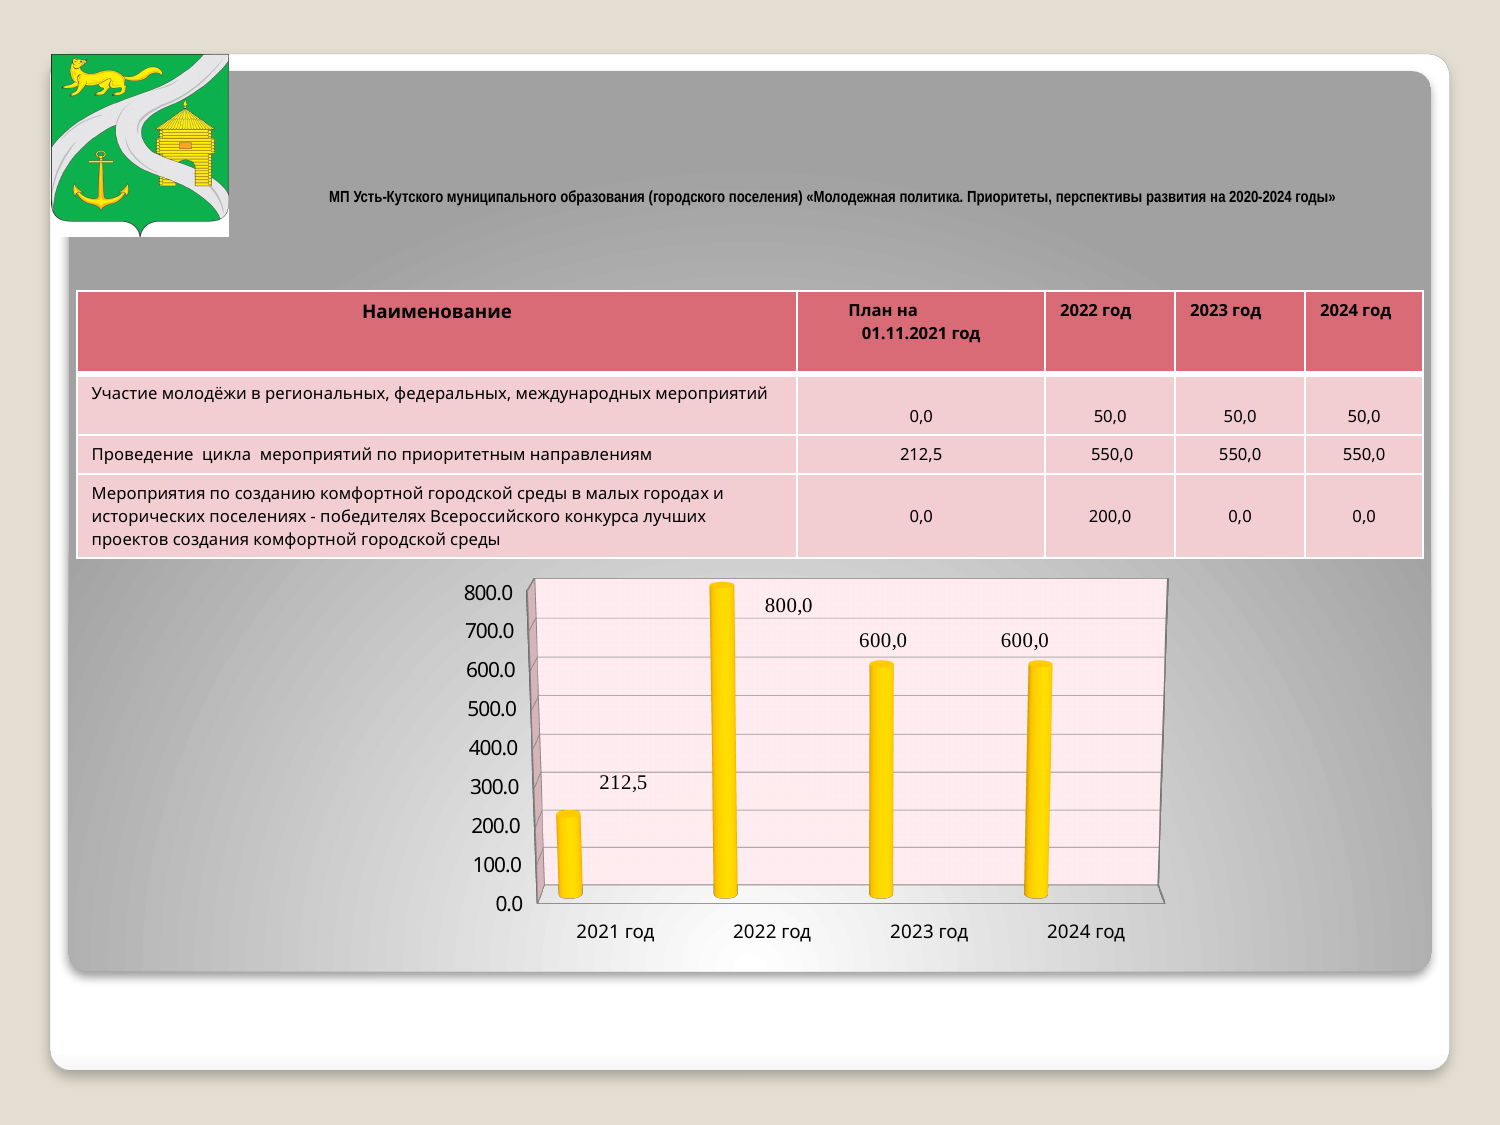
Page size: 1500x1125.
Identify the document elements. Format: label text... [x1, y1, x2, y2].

table_cell 550,0 [1306, 436, 1422, 473]
table_cell 0,0 [1306, 475, 1422, 557]
table_header 2024 год [1306, 292, 1422, 371]
table_header План на 01.11.2021 год [798, 292, 1044, 371]
table_cell Участие молодёжи в региональных, федеральных, международных мероприятий [78, 377, 796, 434]
table_cell 50,0 [1176, 377, 1304, 434]
table_cell Мероприятия по созданию комфортной городской среды в малых городах и исторических поселениях - победителях Всероссийского конкурса лучших проектов создания комфортной городской среды [78, 475, 796, 557]
table_header 2022 год [1046, 292, 1174, 371]
table_cell 0,0 [1176, 475, 1304, 557]
table_cell 212,5 [798, 436, 1044, 473]
table_cell Проведение цикла мероприятий по приоритетным направлениям [78, 436, 796, 473]
chart [371, 562, 1179, 1000]
table_header 2023 год [1176, 292, 1304, 371]
table_cell 50,0 [1306, 377, 1422, 434]
table_cell 0,0 [798, 475, 1044, 557]
table_cell 200,0 [1046, 475, 1174, 557]
table_cell 550,0 [1176, 436, 1304, 473]
table_cell 550,0 [1046, 436, 1174, 473]
picture [51, 54, 229, 237]
table_cell 50,0 [1046, 377, 1174, 434]
table_cell 0,0 [798, 377, 1044, 434]
table_header Наименование [78, 292, 796, 371]
title МП Усть-Кутского муниципального образования (городского поселения) «Молодежная политика. Приоритеты, перспективы развития на 2020-2024 годы» [236, 91, 1436, 233]
